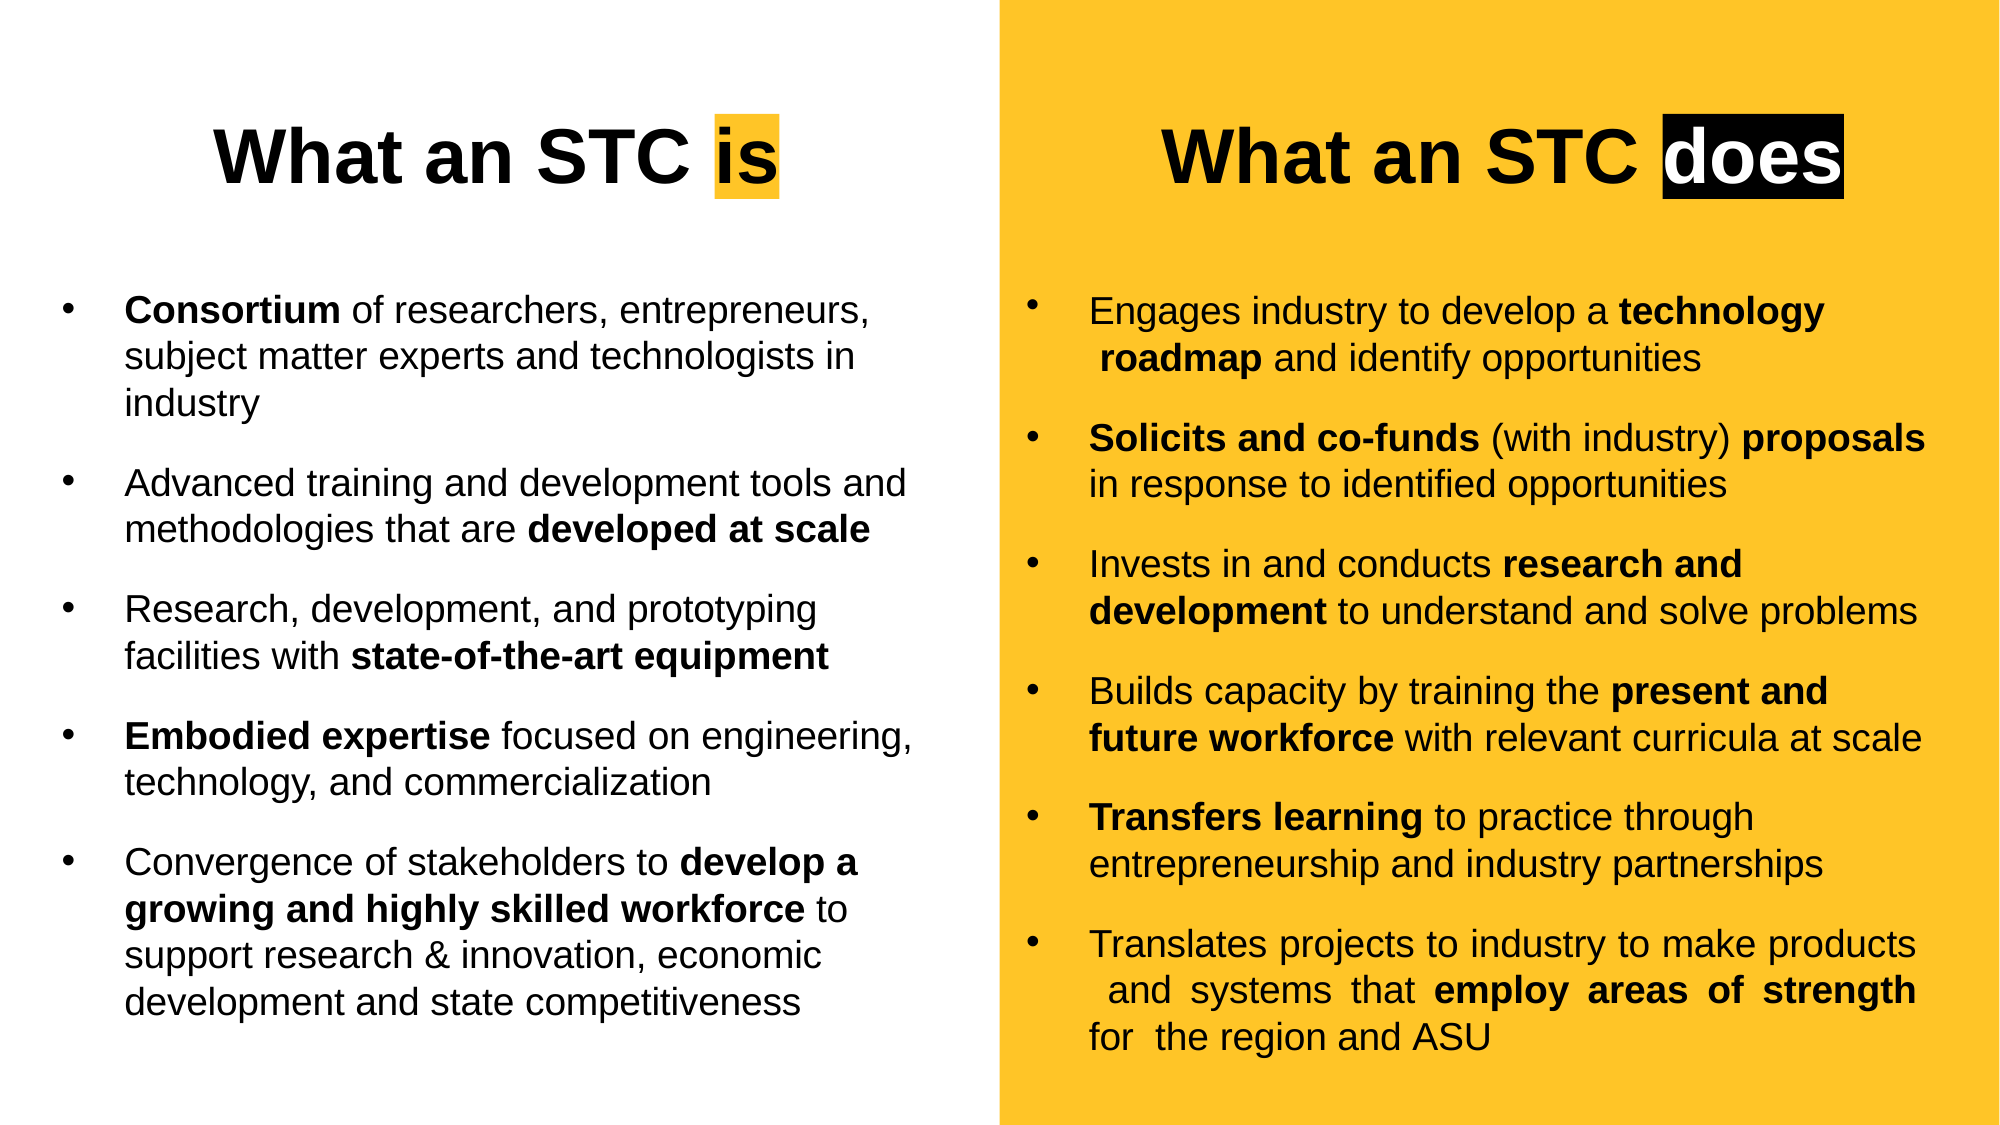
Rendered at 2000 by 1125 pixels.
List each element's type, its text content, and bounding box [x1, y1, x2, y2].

text_box is [714, 113, 780, 199]
text_box What an STC [1158, 102, 1644, 199]
text_box Engages industry to develop a technology roadmap and identify opportunities Solicits and co-funds (with industry) proposals in response to identified opportunities Invests in and conducts research and development to understand and solve problems Builds capacity by training the present and future workforce with relevant curricula at scale Transfers learning to practice through entrepreneurship and industry partnerships Translates projects to industry to make products and systems that employ areas of strength for the region and ASU [1023, 283, 1932, 1059]
text_box does [1662, 113, 1844, 199]
title What an STC [210, 102, 696, 281]
list Consortium of researchers, entrepreneurs, subject matter experts and technologists in industry Advanced training and development tools and methodologies that are developed at scale Research, development, and prototyping facilities with state-of-the-art equipment Embodied expertise focused on engineering, technology, and commercialization Convergence of stakeholders to develop a growing and highly skilled workforce to support research & innovation, economic development and state competitiveness [59, 281, 929, 1024]
